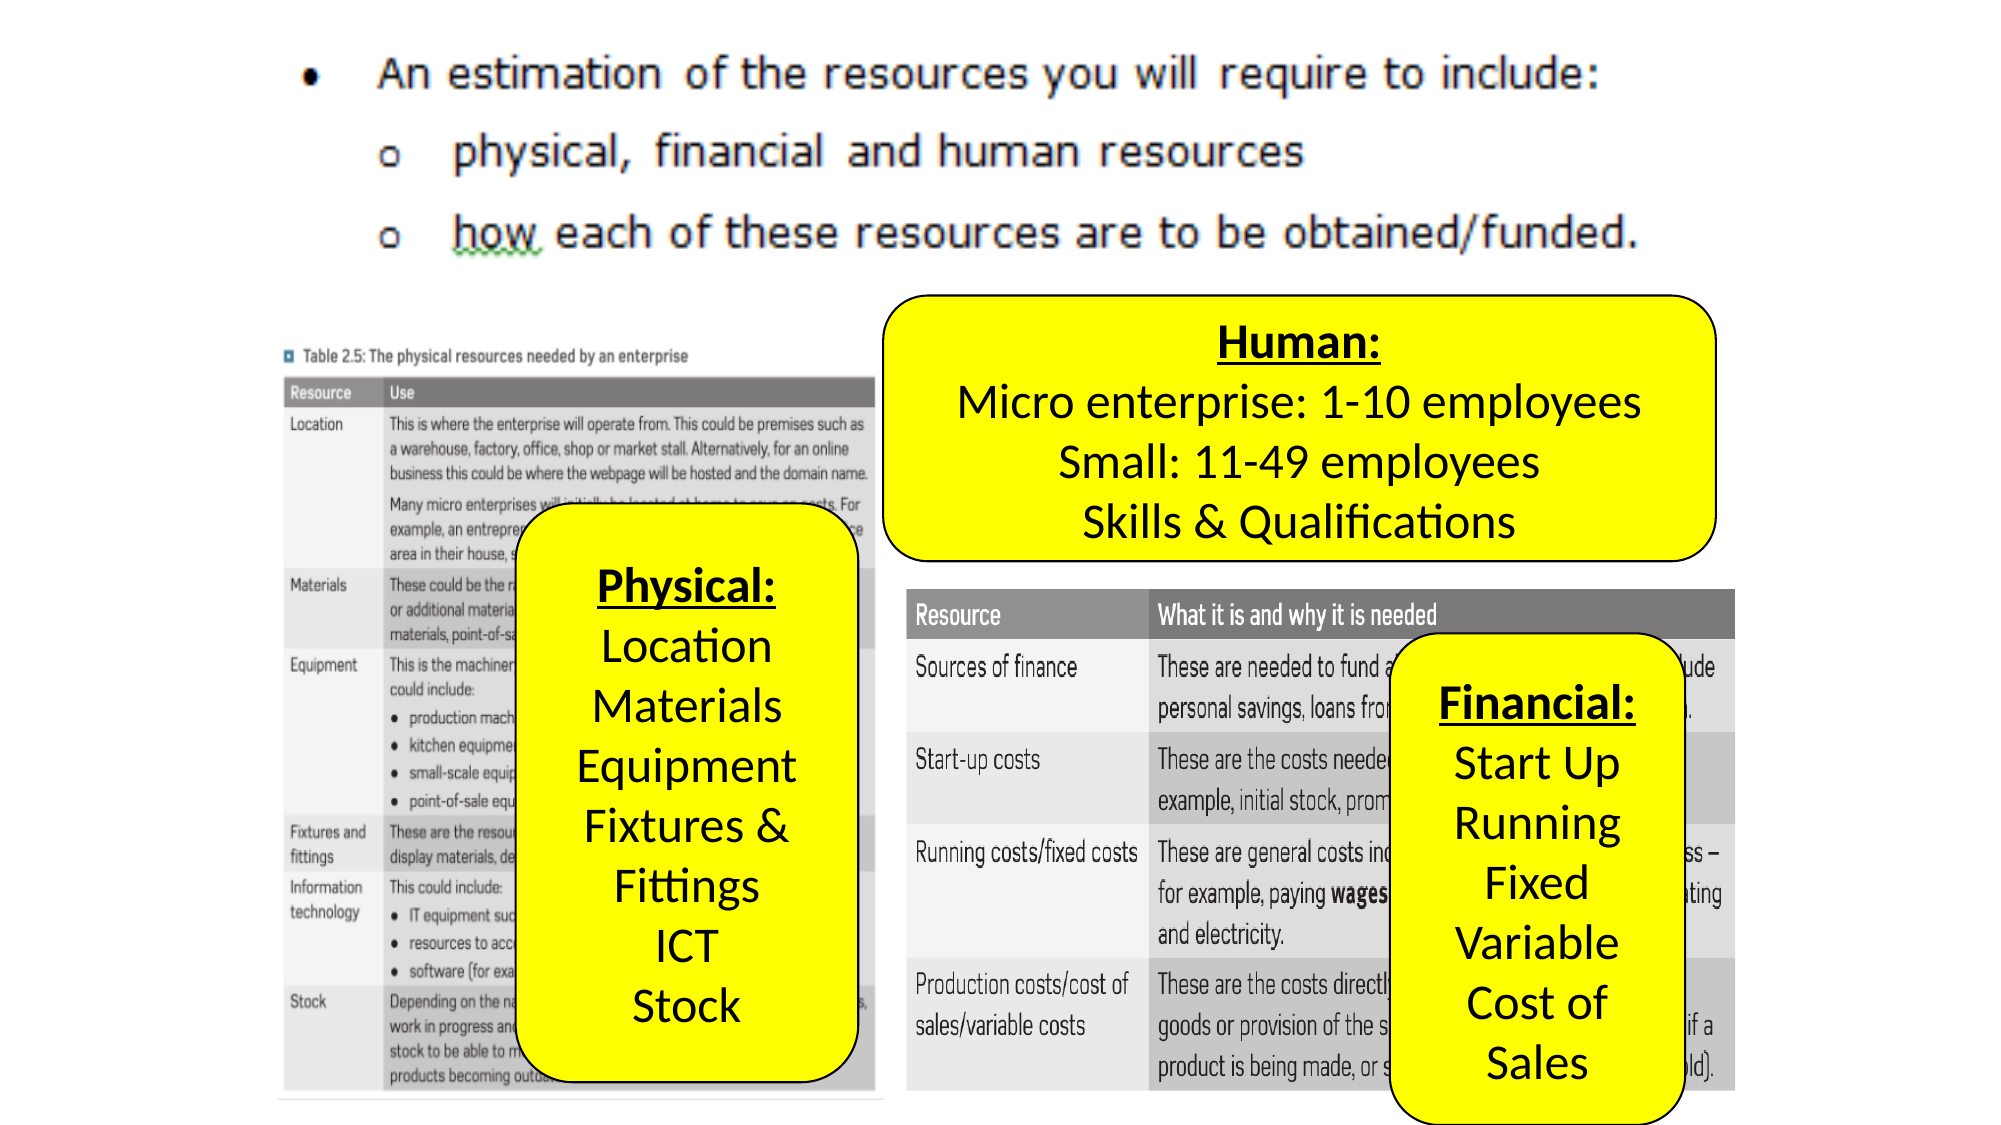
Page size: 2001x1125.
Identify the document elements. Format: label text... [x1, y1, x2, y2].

picture [277, 337, 884, 1106]
picture [899, 574, 1745, 1106]
picture [280, 39, 1721, 285]
text_box Human: Micro enterprise: 1-10 employees Small: 11-49 employees Skills & Qualifications [882, 294, 1717, 563]
text_box Financial: Start Up Running Fixed Variable Cost of Sales [1398, 1106, 1677, 1125]
